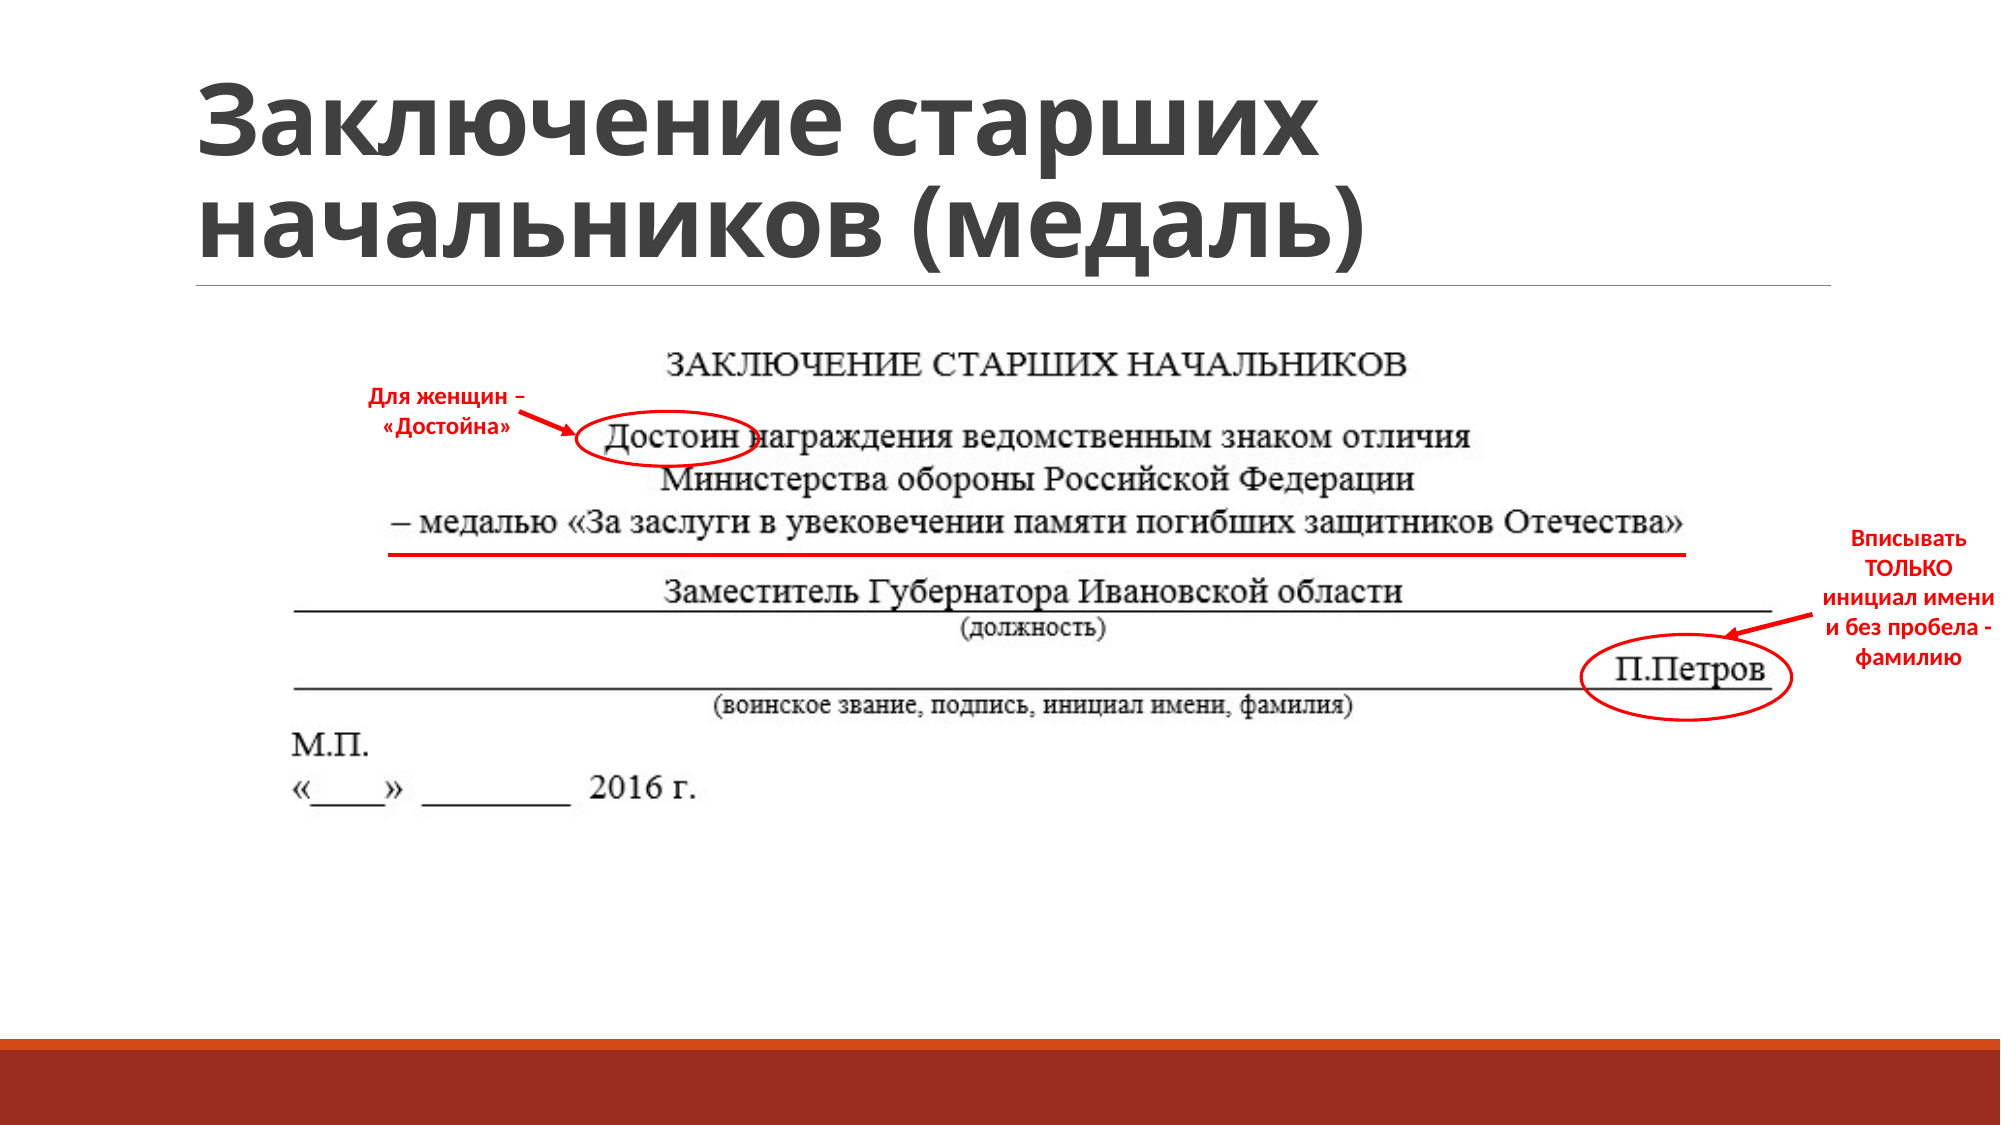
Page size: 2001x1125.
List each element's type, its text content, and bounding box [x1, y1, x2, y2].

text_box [335, 351, 760, 467]
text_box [1723, 613, 1814, 638]
title Заключение старших начальников (медаль) [180, 47, 1830, 285]
text_box Вписывать ТОЛЬКО инициал имени и без пробела - фамилию [1802, 512, 2000, 680]
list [275, 322, 1793, 864]
